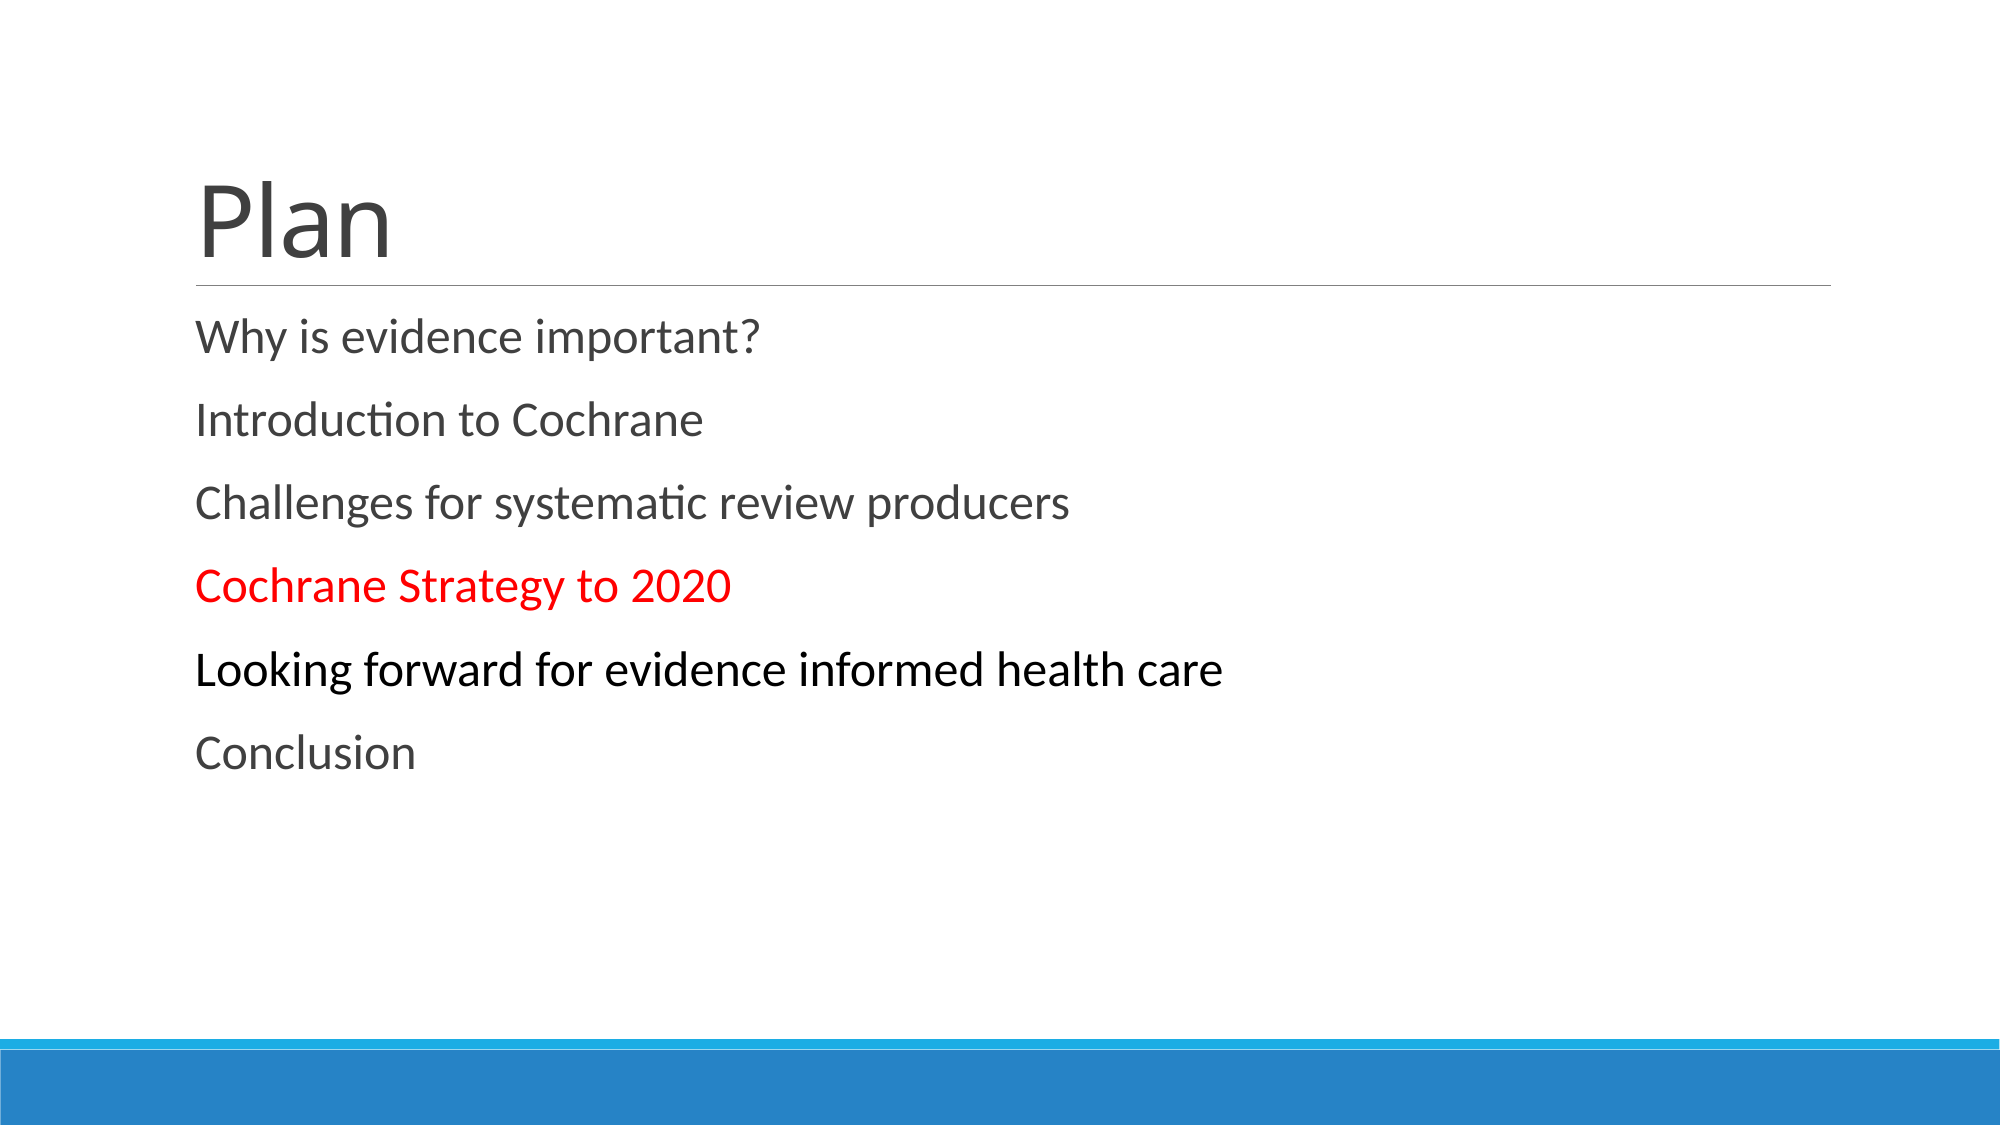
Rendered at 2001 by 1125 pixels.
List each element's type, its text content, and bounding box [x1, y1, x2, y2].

title Plan [180, 47, 1830, 285]
list Why is evidence important? Introduction to Cochrane Challenges for systematic review producers Cochrane Strategy to 2020 Looking forward for evidence informed health care Conclusion [180, 302, 1830, 963]
